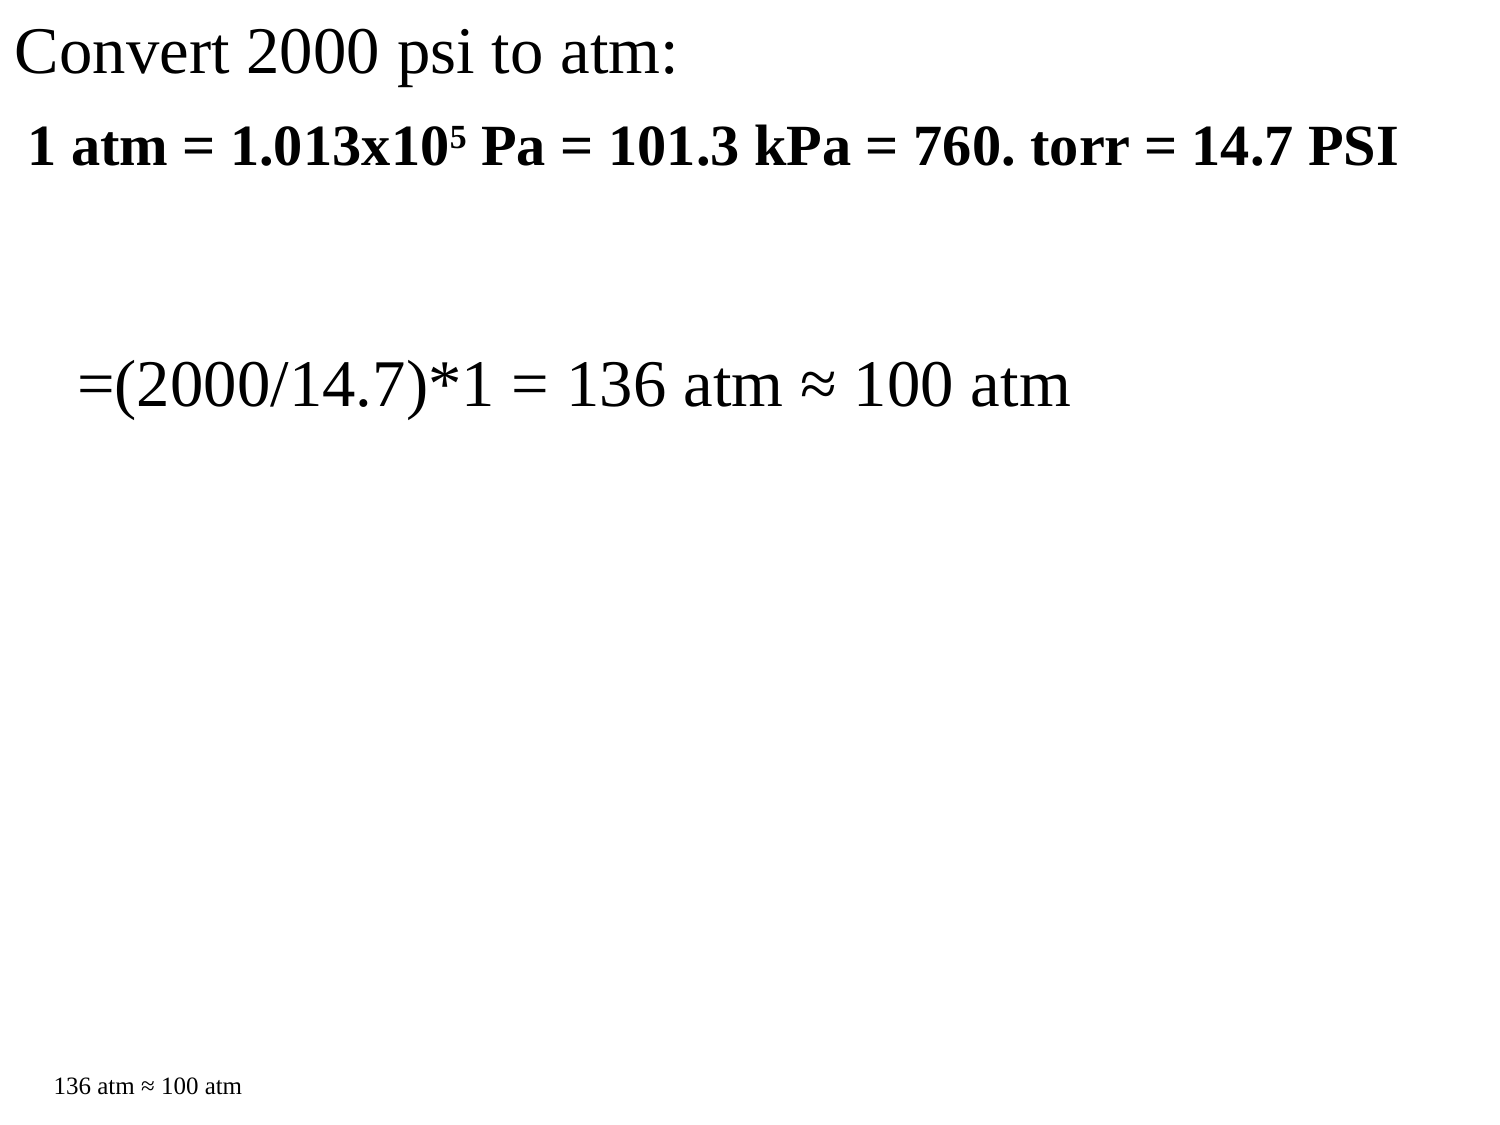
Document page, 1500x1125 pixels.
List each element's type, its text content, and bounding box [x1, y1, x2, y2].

text_box Convert 2000 psi to atm: [0, 0, 1500, 95]
text_box 136 atm ≈ 100 atm [38, 1062, 258, 1108]
text_box =(2000/14.7)*1 = 136 atm ≈ 100 atm [62, 332, 1500, 428]
text_box 1 atm = 1.013x105 Pa = 101.3 kPa = 760. torr = 14.7 PSI [12, 99, 1488, 185]
